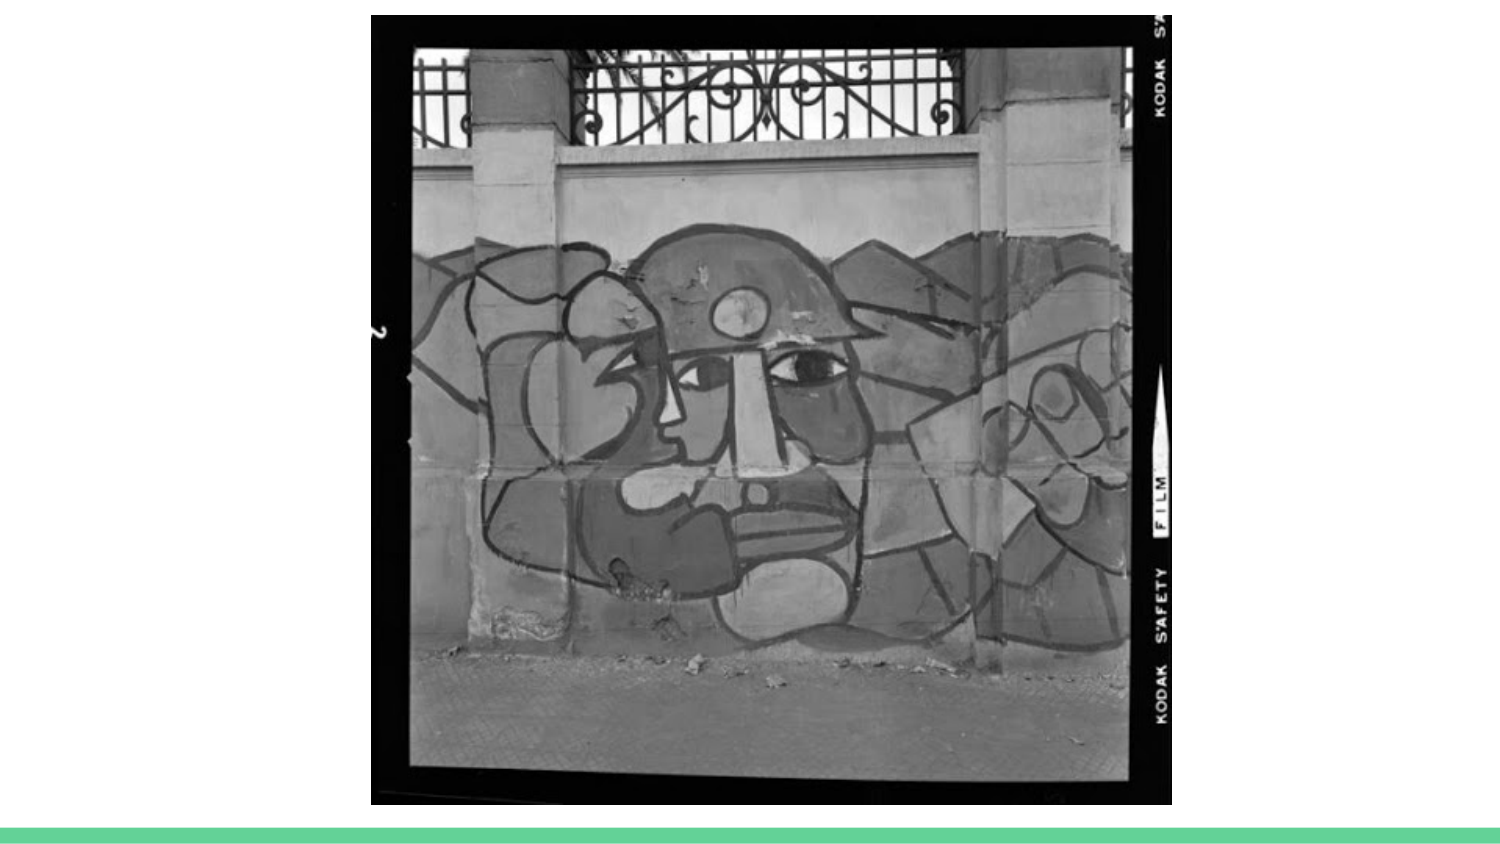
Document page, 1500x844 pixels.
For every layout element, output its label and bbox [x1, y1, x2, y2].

picture [371, 15, 1172, 806]
